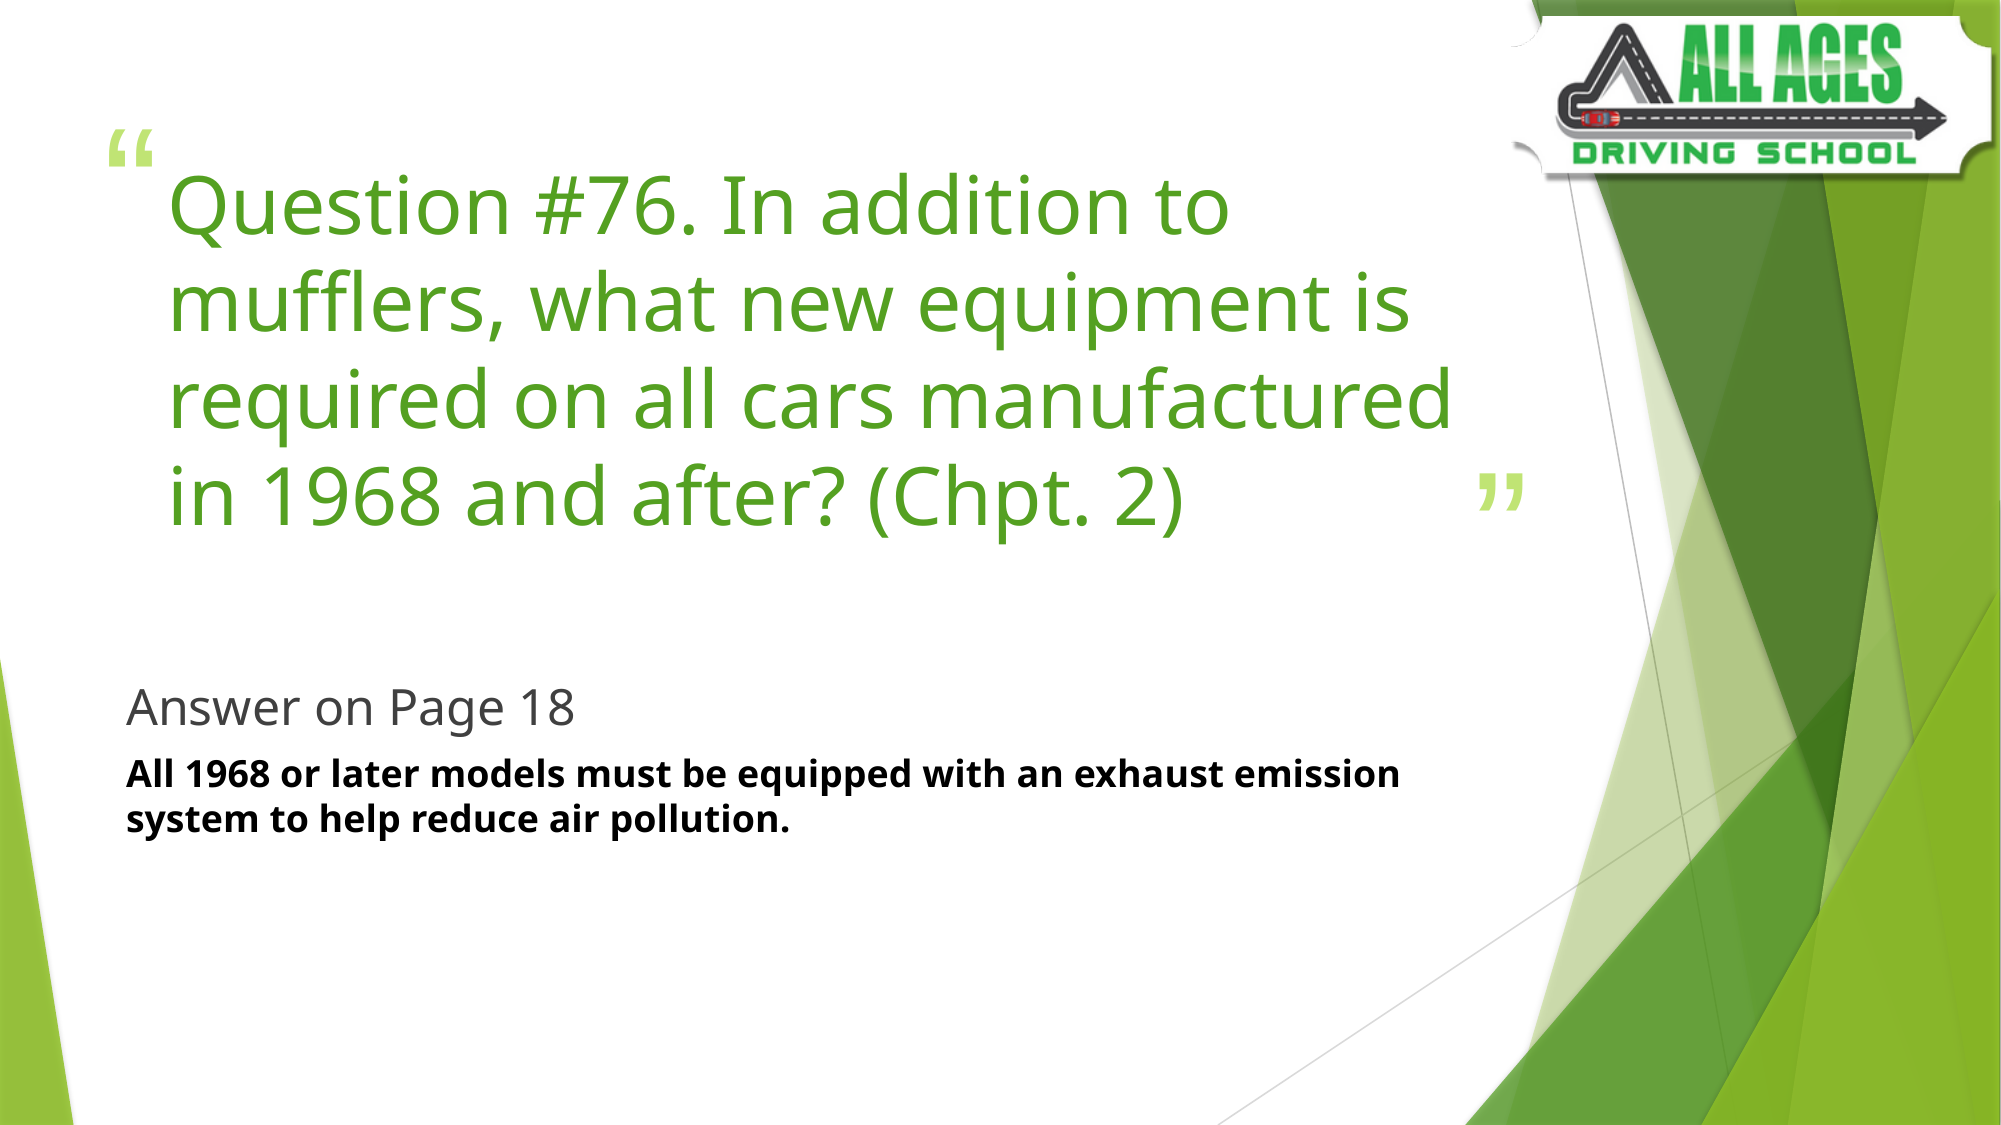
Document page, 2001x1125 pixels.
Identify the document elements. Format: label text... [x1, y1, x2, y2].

list Answer on Page 18 [111, 658, 1522, 742]
list All 1968 or later models must be equipped with an exhaust emission system to help reduce air pollution. [111, 742, 1522, 991]
picture [1510, 16, 2000, 184]
title Question #76. In addition to mufflers, what new equipment is required on all cars manufactured in 1968 and after? (Chpt. 2) [152, 99, 1481, 596]
